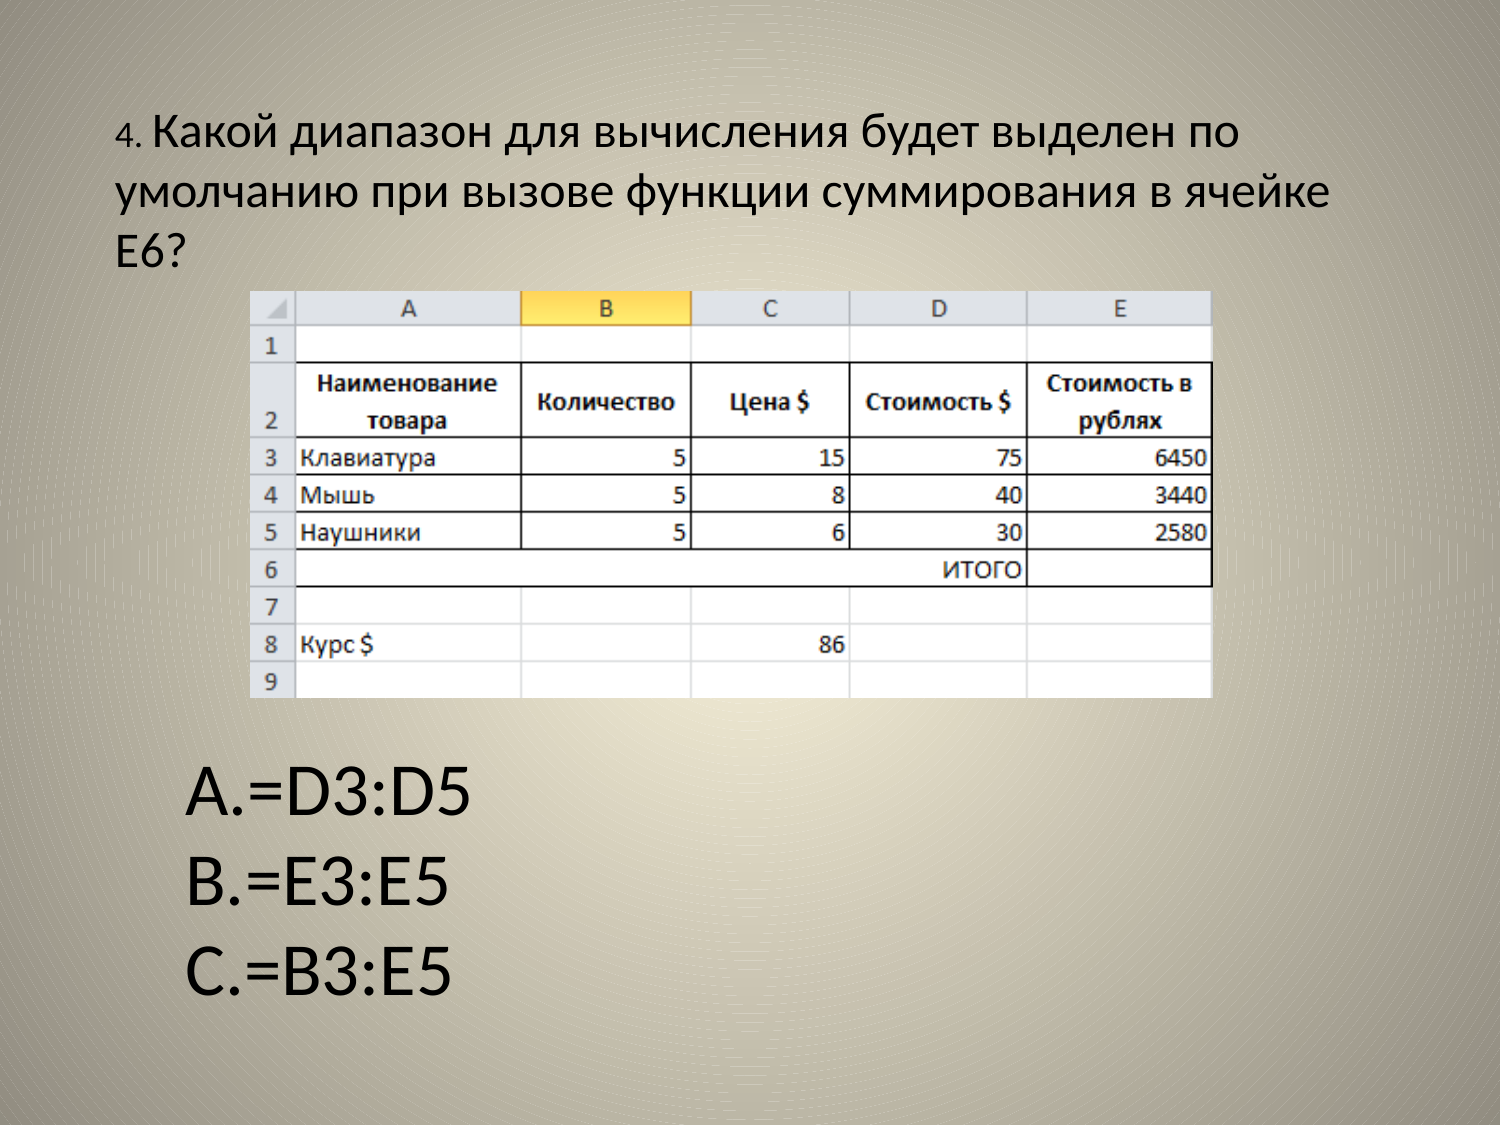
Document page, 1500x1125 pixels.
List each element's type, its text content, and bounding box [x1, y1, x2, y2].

text_box 4. Какой диапазон для вычисления будет выделен по умолчанию при вызове функции суммирования в ячейке E6? [100, 89, 1365, 285]
picture [250, 290, 1213, 698]
text_box =D3:D5 =E3:E5 =B3:E5 [170, 732, 1293, 1018]
